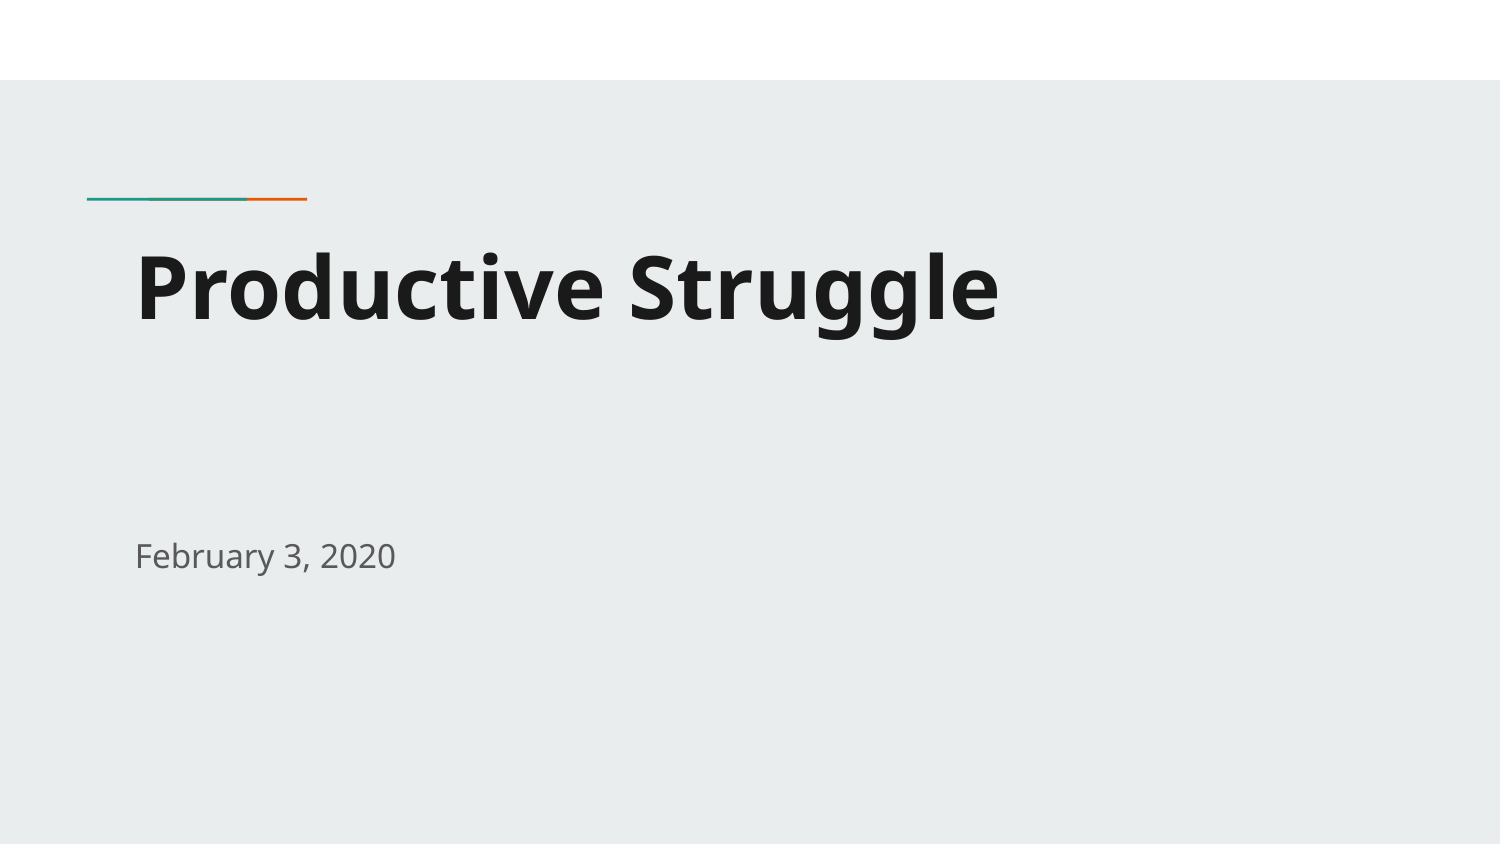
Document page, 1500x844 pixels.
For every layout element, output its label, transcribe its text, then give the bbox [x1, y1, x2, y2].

subtitle February 3, 2020 [119, 520, 1381, 610]
title Productive Struggle [119, 216, 1381, 490]
